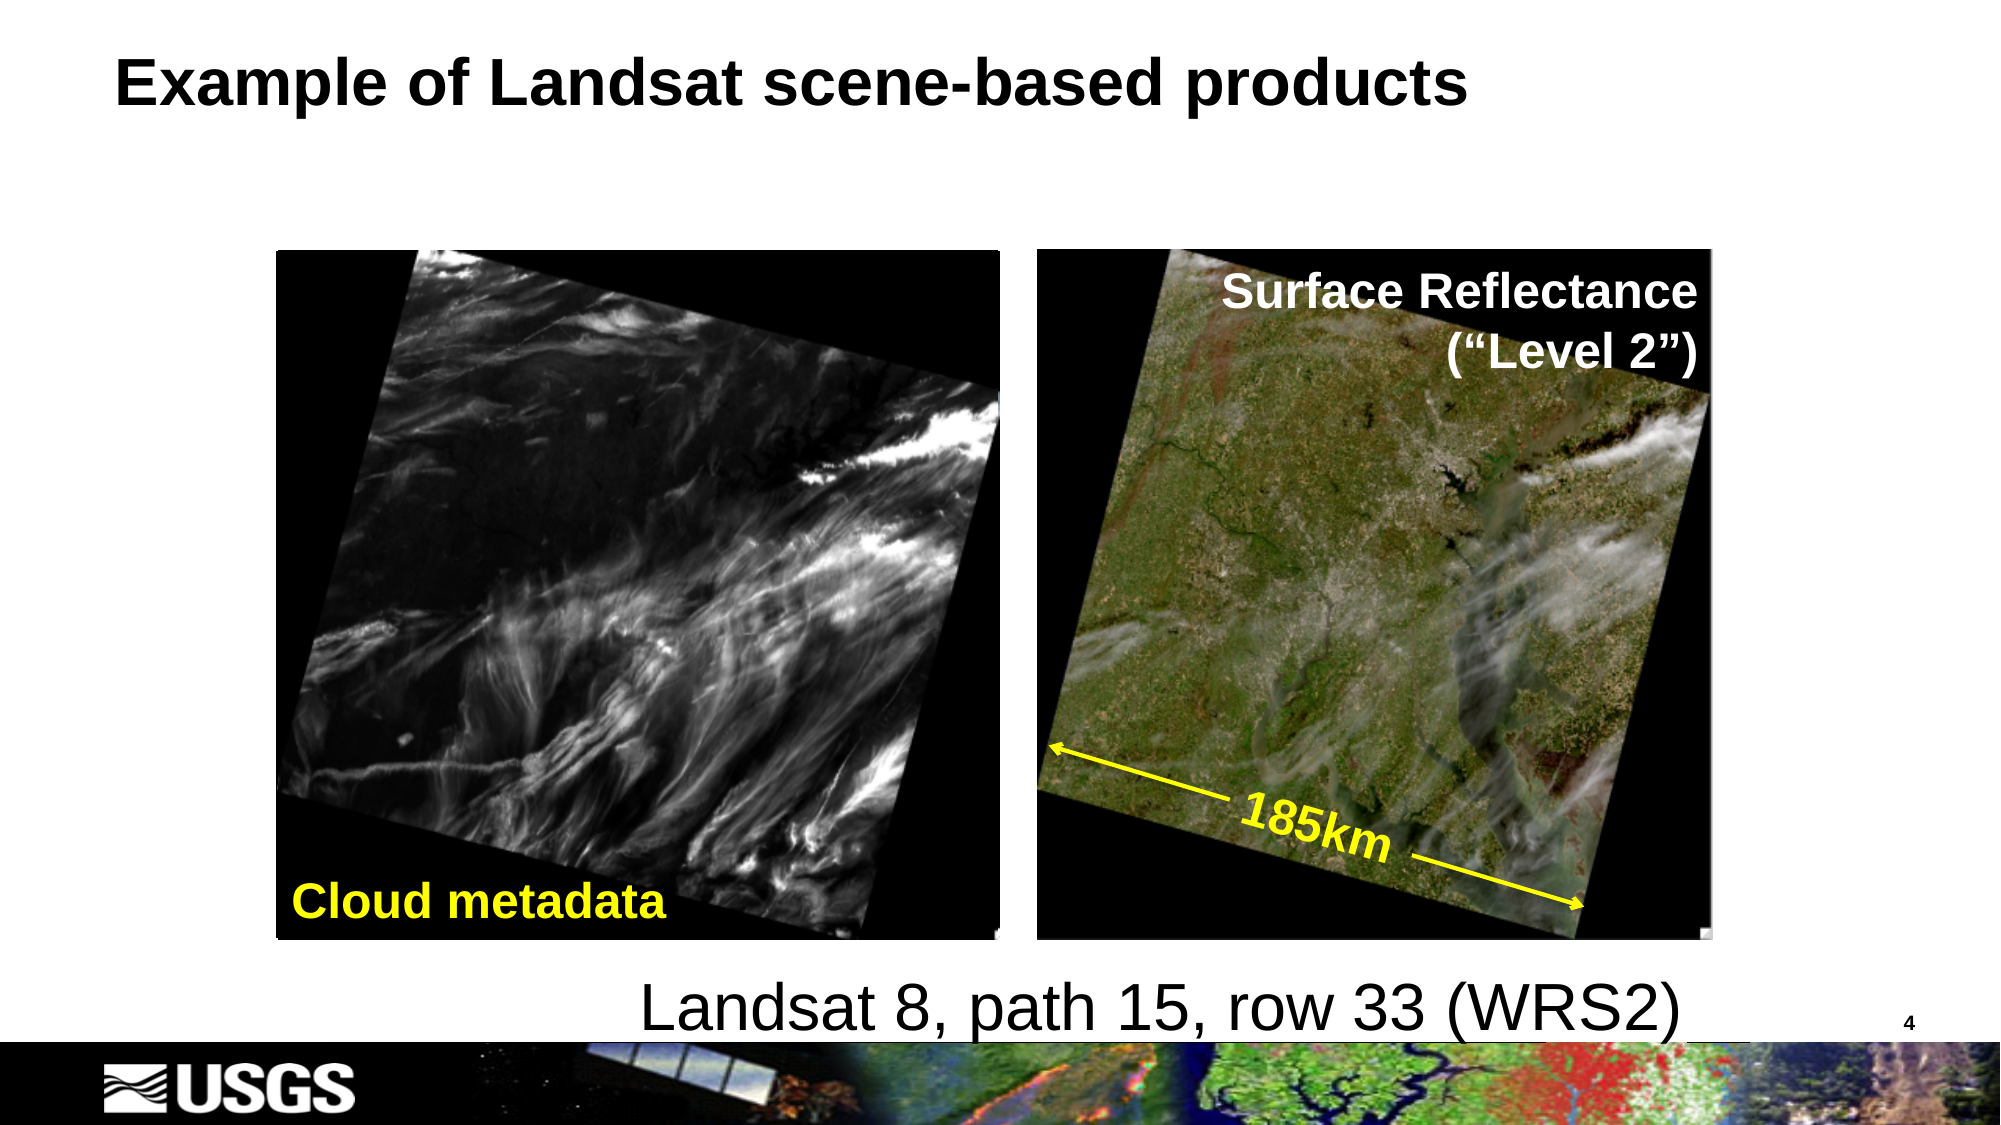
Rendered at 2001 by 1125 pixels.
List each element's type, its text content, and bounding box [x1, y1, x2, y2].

title Example of Landsat scene-based products [99, 15, 2000, 143]
picture [0, 1042, 2000, 1125]
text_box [1411, 854, 1585, 907]
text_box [1048, 745, 1229, 801]
picture [1037, 249, 1713, 941]
text_box Landsat 8, path 15, row 33 (WRS2) [624, 956, 1699, 1052]
picture [276, 250, 1000, 940]
